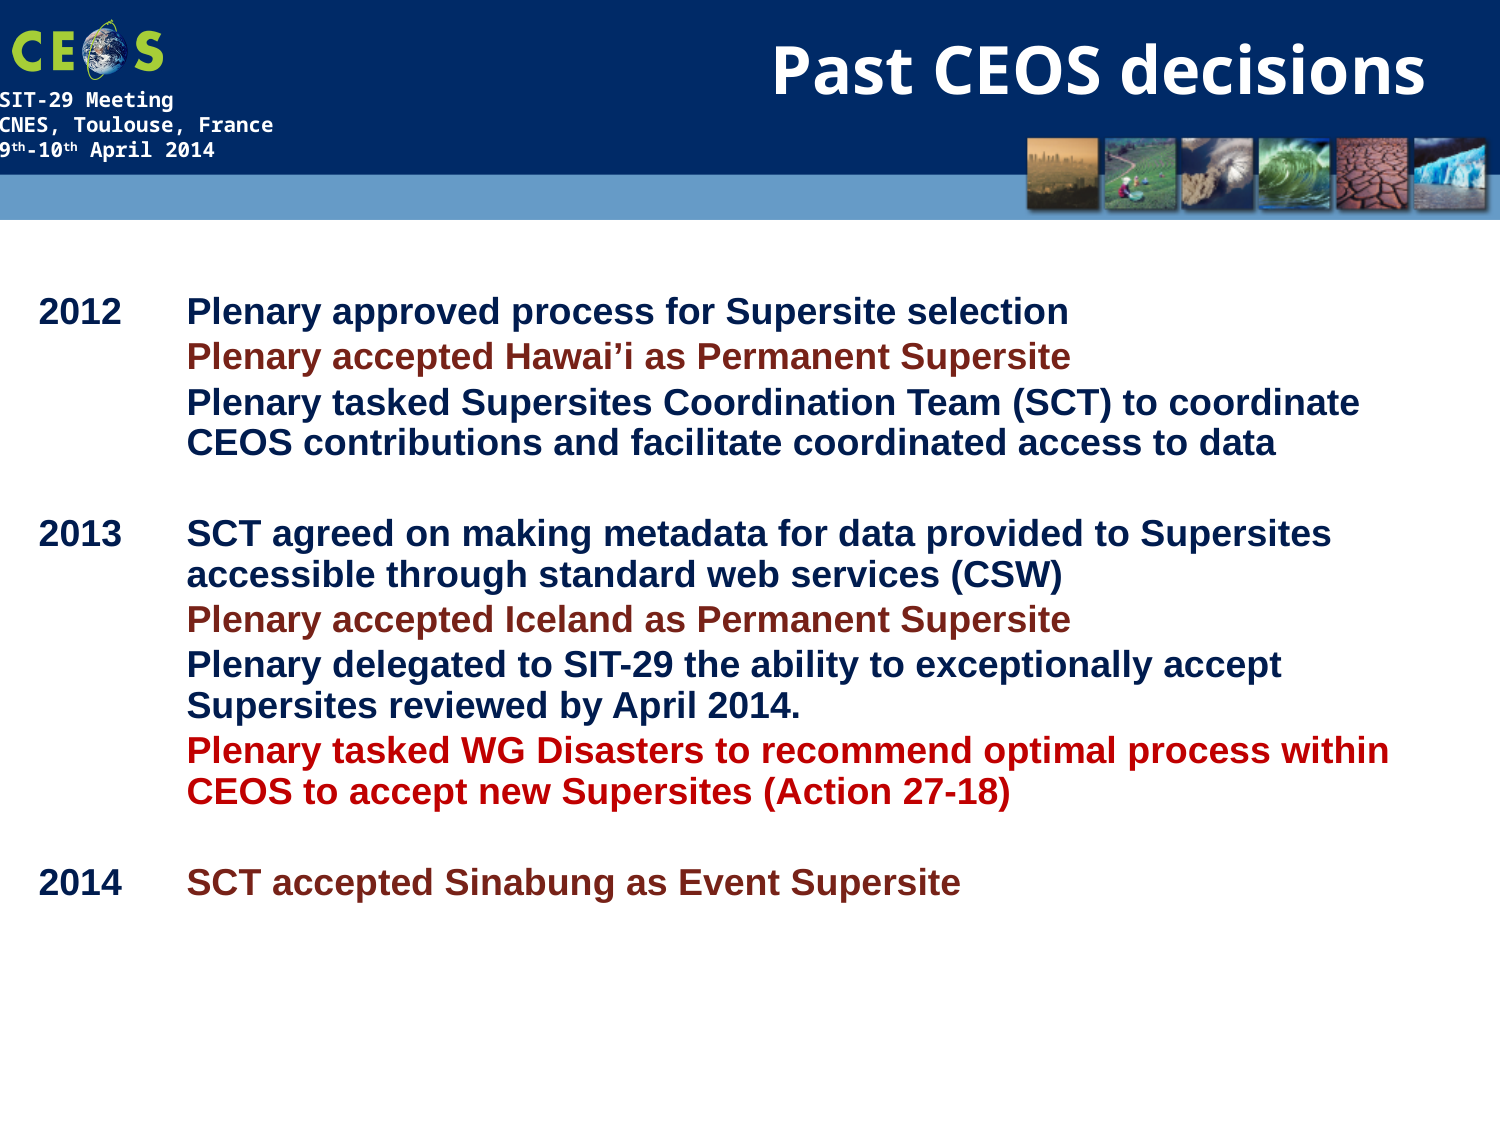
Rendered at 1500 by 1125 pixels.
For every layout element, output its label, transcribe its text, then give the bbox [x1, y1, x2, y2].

picture [0, 98, 6, 105]
text_box Past CEOS decisions [254, 18, 1443, 118]
picture [0, 0, 1500, 220]
text_box 2012 Plenary approved process for Supersite selection Plenary accepted Hawai’i as Permanent Supersite Plenary tasked Supersites Coordination Team (SCT) to coordinate CEOS contributions and facilitate coordinated access to data SCT agreed on making metadata for data provided to Supersites accessible through standard web services (CSW) Plenary accepted Iceland as Permanent Supersite Plenary delegated to SIT-29 the ability to exceptionally accept Supersites reviewed by April 2014. Plenary tasked WG Disasters to recommend optimal process within CEOS to accept new Supersites (Action 27-18) 2014 SCT accepted Sinabung as Event Supersite [24, 234, 1473, 1076]
